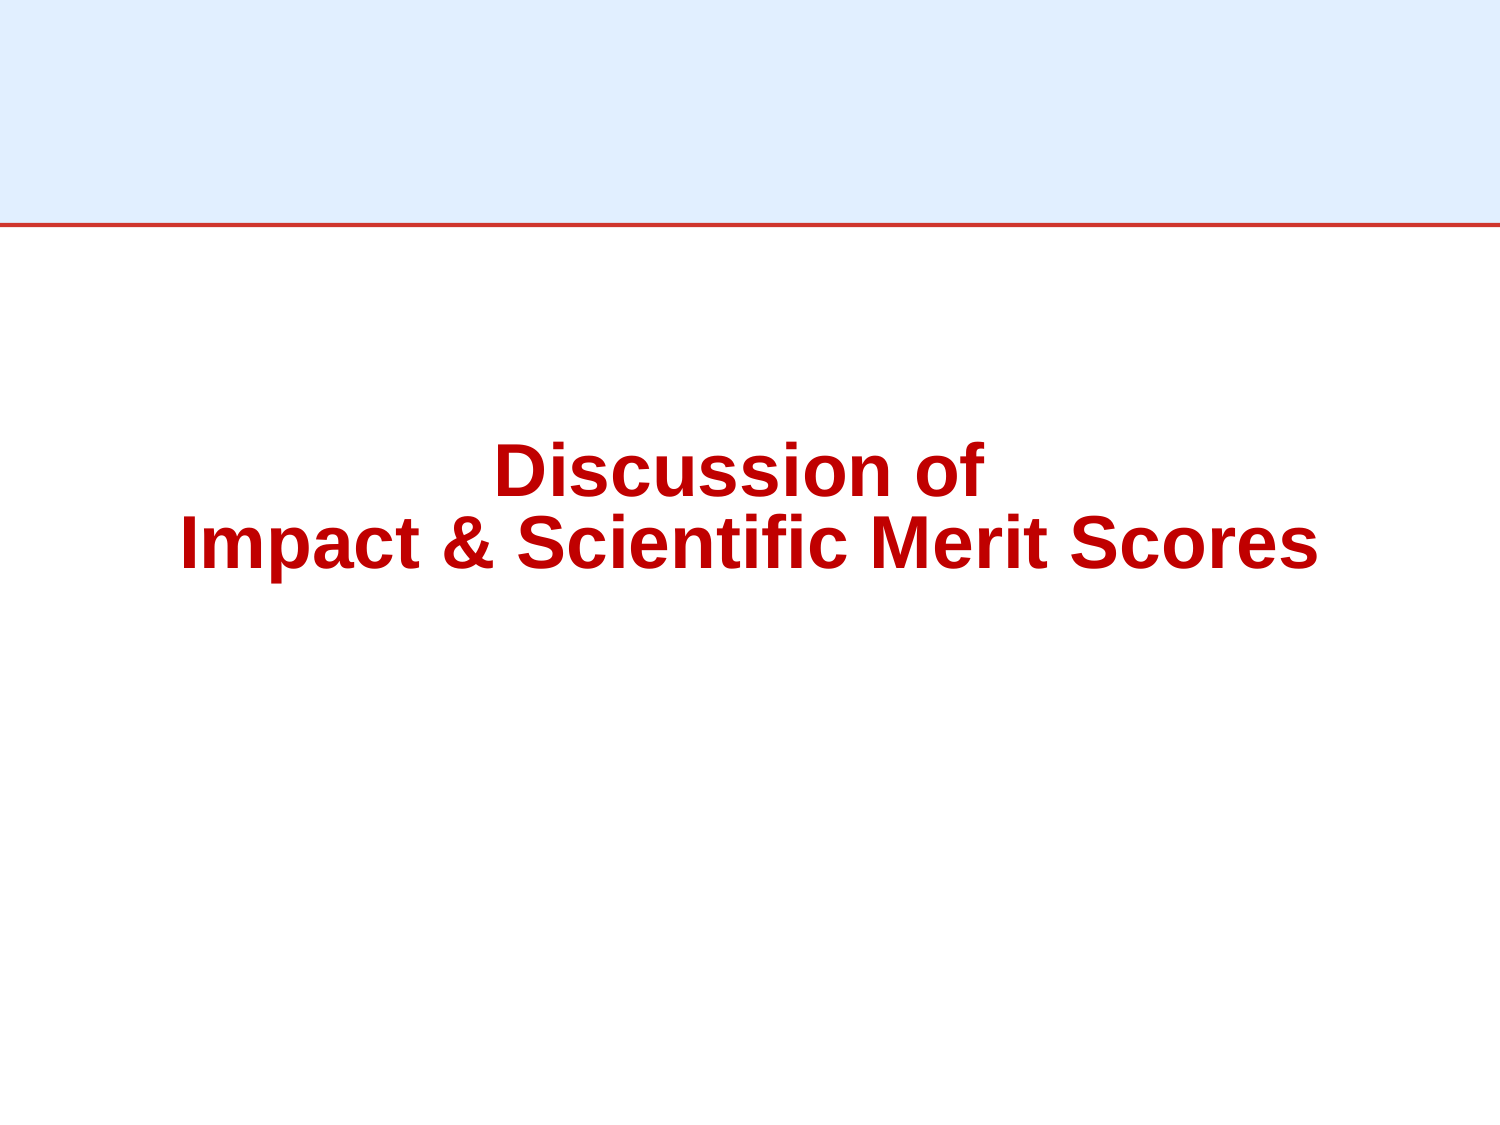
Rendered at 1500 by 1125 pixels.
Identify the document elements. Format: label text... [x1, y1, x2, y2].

title Discussion of Impact & Scientific Merit Scores [112, 349, 1388, 591]
